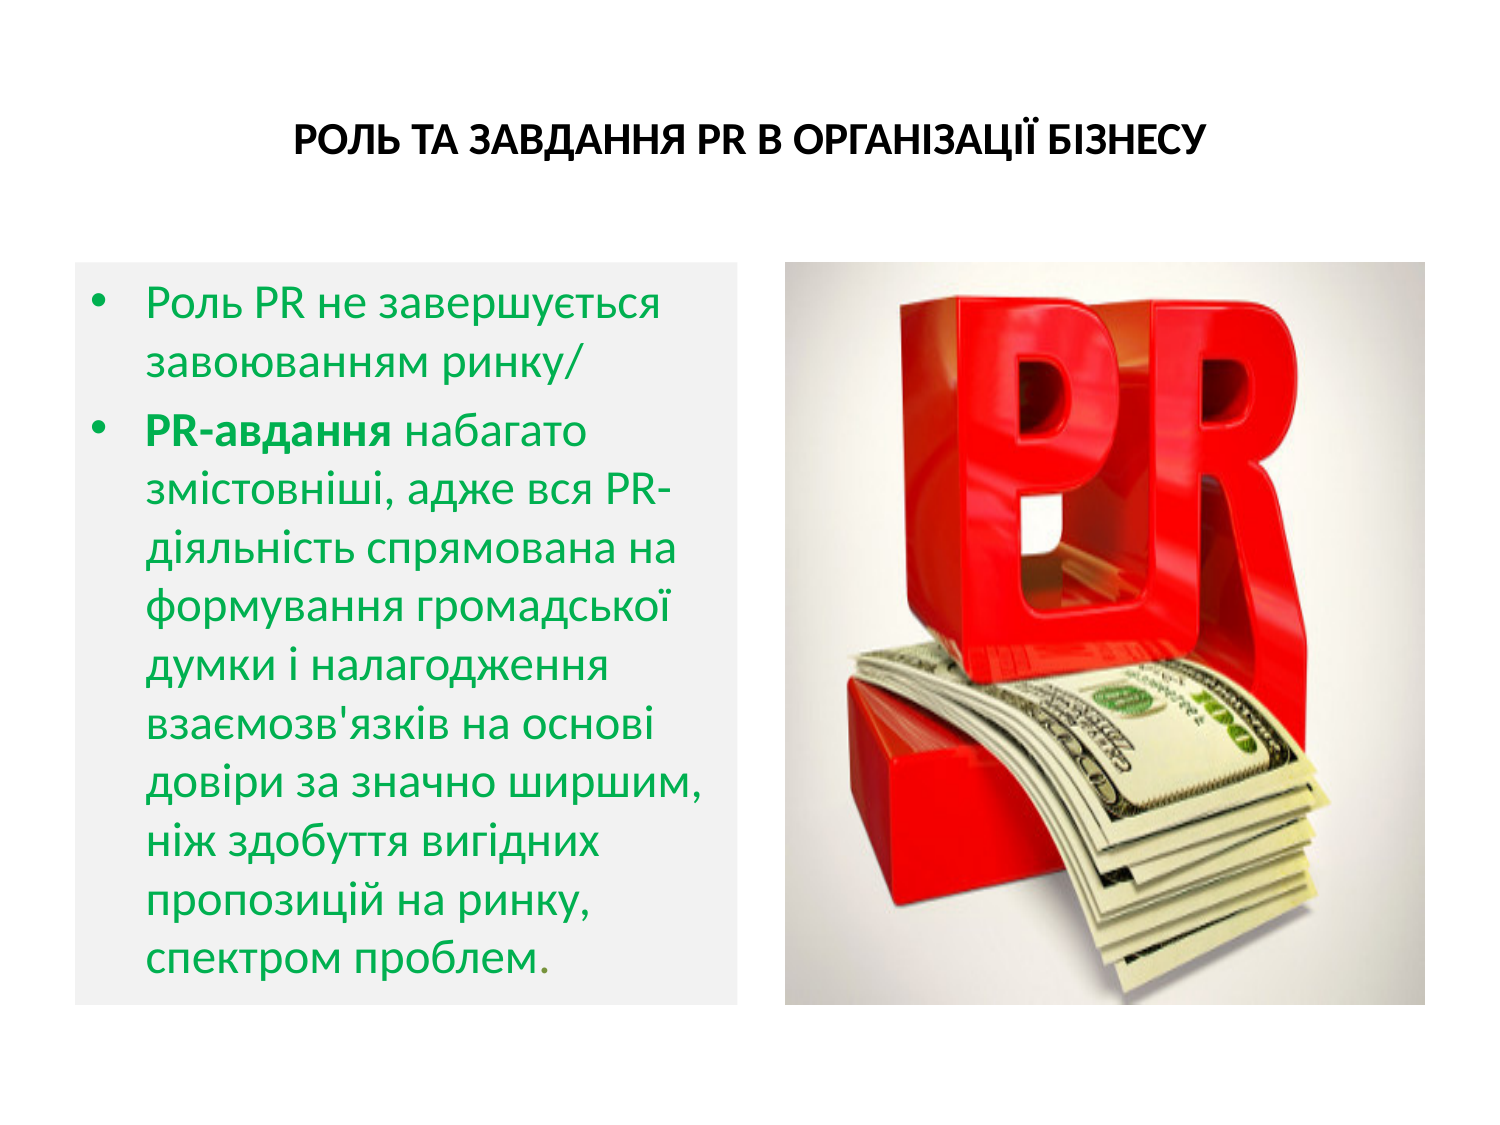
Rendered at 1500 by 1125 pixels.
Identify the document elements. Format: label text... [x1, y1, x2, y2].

list Роль PR не завершується завоюванням ринку/ PR-авдання набагато змістовніші, адже вся PR-діяльність спрямована на формування громадської думки і налагодження взаємозв'язків на основі довіри за значно ширшим, ніж здобуття вигідних пропозицій на ринку, спектром проблем. [75, 262, 738, 1005]
title РОЛЬ ТА ЗАВДАННЯ pr В ОРГАНІЗАЦІЇ БІЗНЕСУ [75, 45, 1425, 233]
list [785, 262, 1426, 1006]
